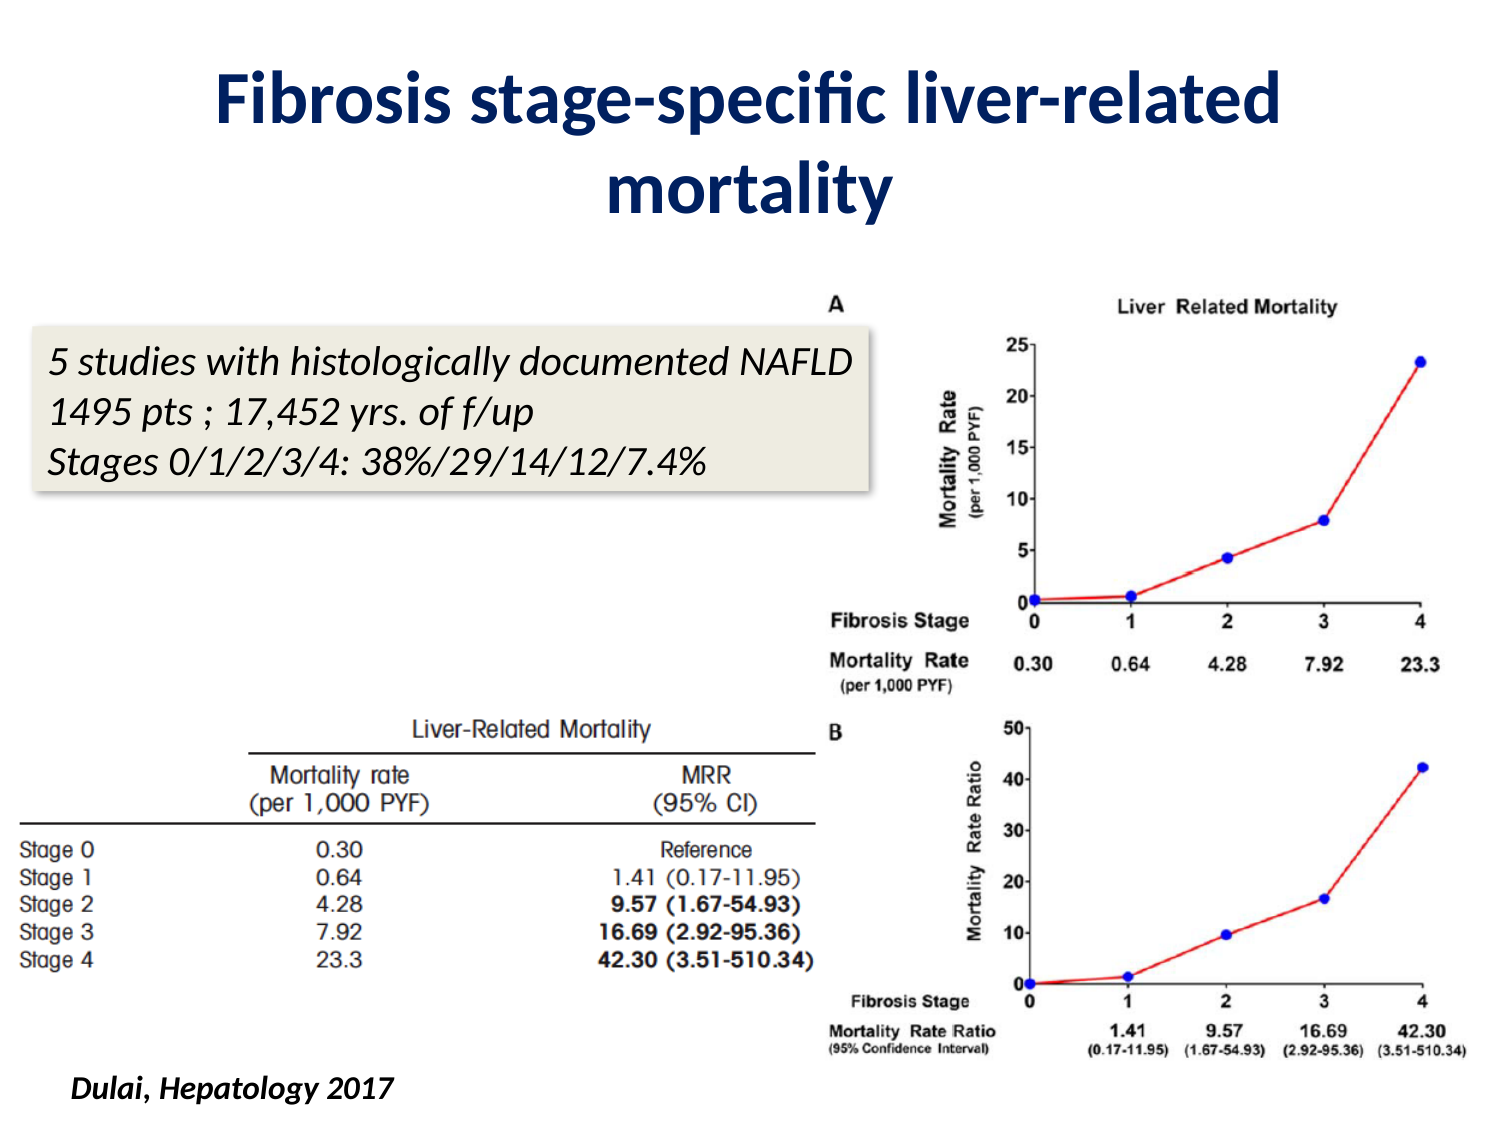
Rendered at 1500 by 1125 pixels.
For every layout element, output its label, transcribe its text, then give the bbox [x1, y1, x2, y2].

text_box 5 studies with histologically documented NAFLD 1495 pts ; 17,452 yrs. of f/up Stages 0/1/2/3/4: 38%/29/14/12/7.4% [32, 326, 815, 492]
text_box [0, 715, 815, 976]
title Fibrosis stage-specific liver-related mortality [74, 44, 1426, 233]
picture [820, 266, 1470, 1071]
text_box Dulai, Hepatology 2017 [55, 1058, 409, 1114]
